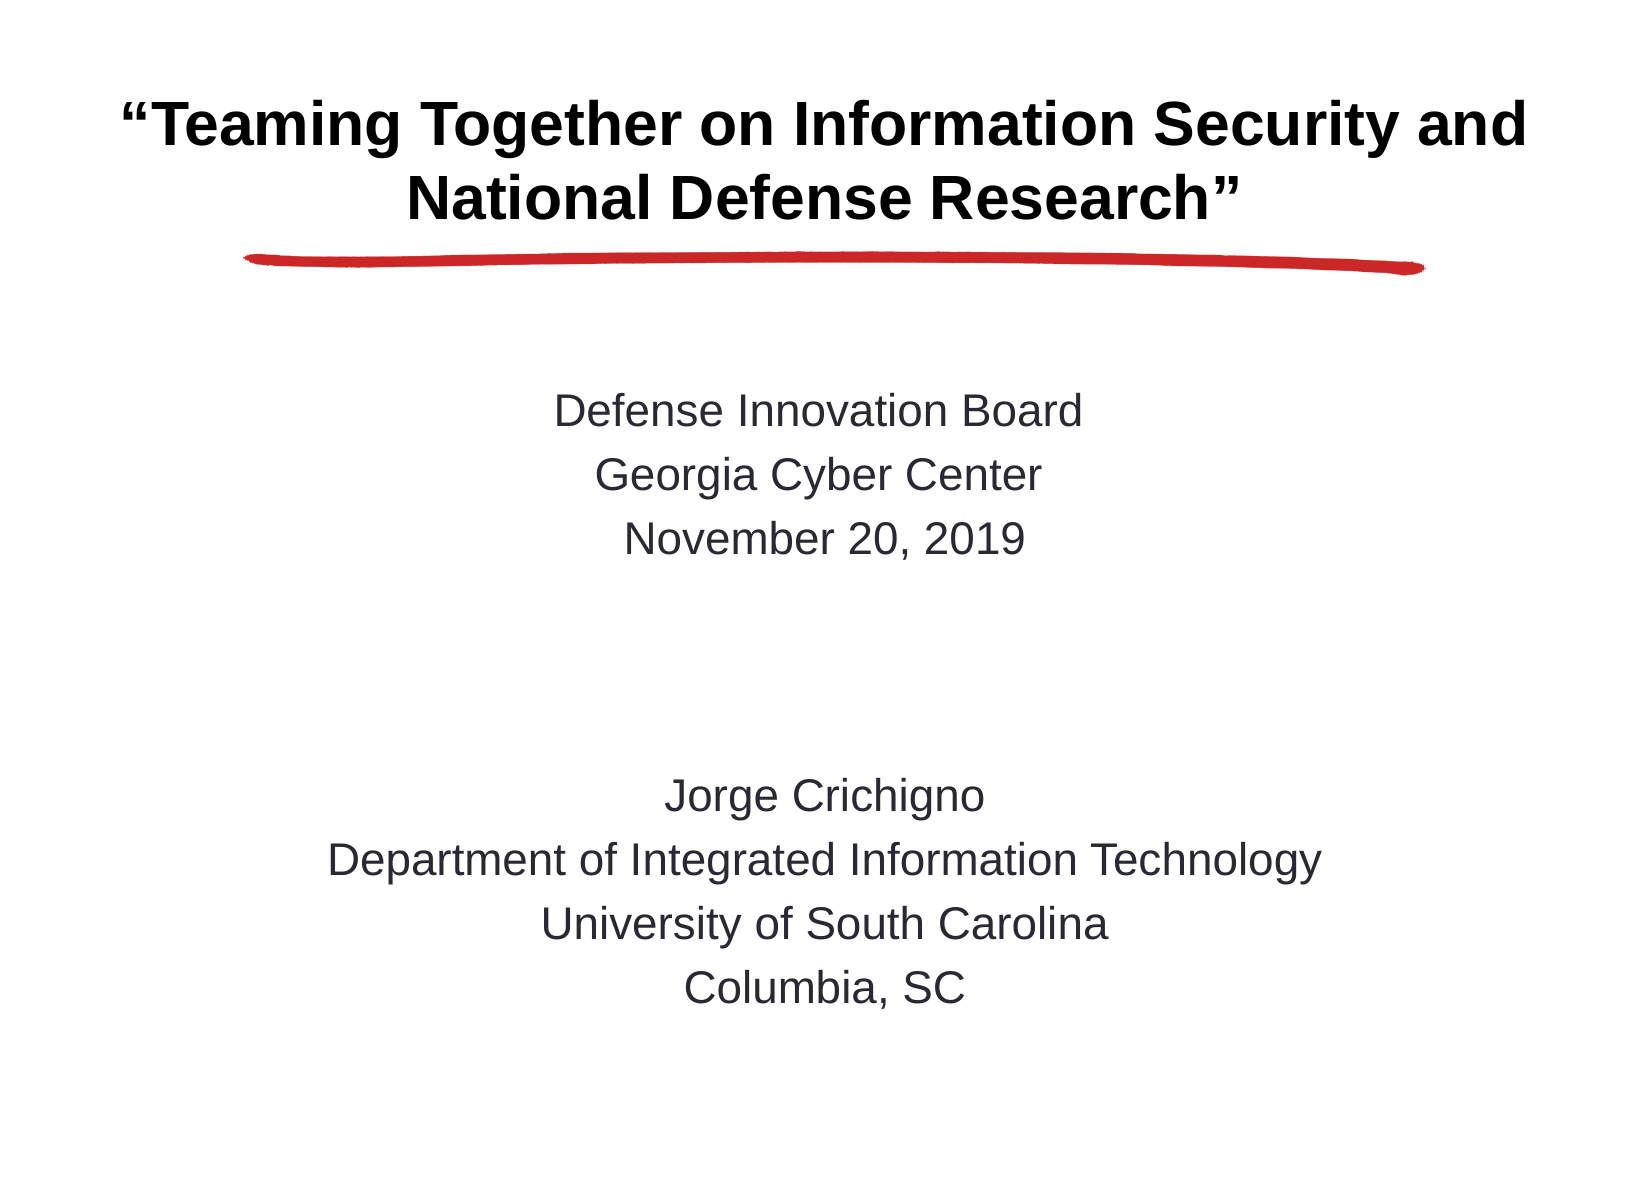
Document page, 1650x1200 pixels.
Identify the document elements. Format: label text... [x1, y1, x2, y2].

text_box “Teaming Together on Information Security and National Defense Research” [0, 75, 1650, 240]
text_box Defense Innovation Board Georgia Cyber Center November 20, 2019 Jorge Crichigno Department of Integrated Information Technology University of South Carolina Columbia, SC [73, 245, 1577, 1023]
picture [238, 245, 1439, 282]
